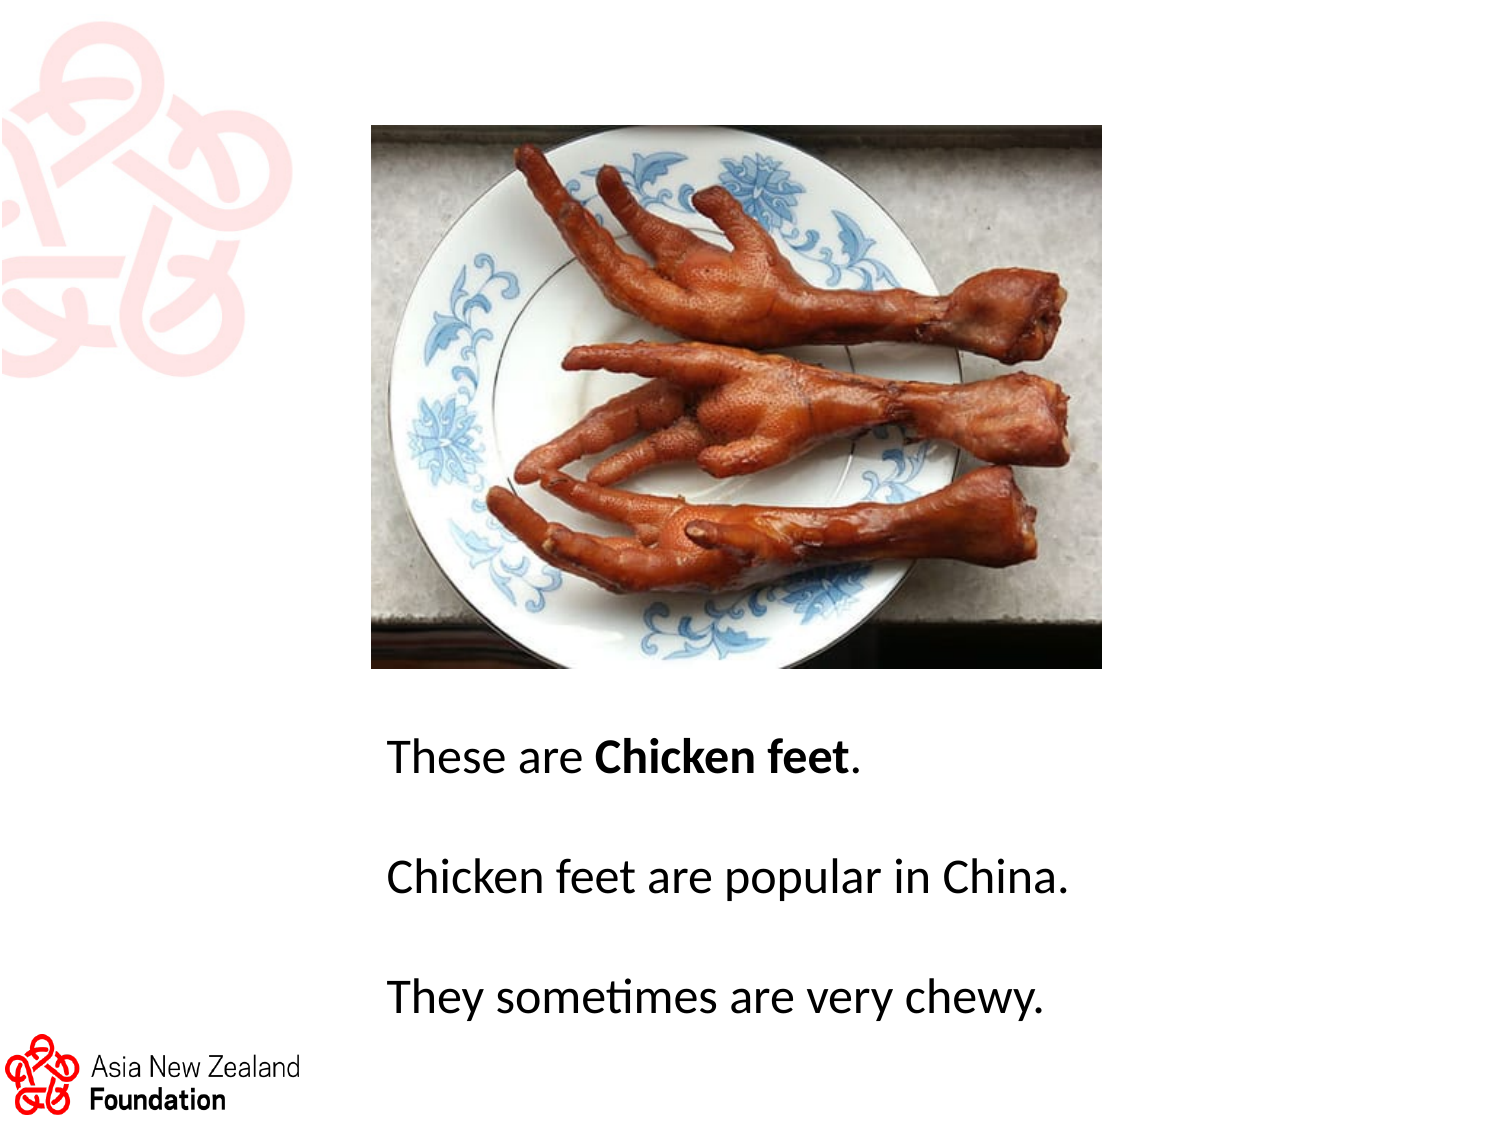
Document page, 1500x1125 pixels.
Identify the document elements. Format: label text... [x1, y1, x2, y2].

picture [5, 1034, 299, 1115]
picture [2, 6, 313, 386]
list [371, 125, 1102, 670]
text_box These are Chicken feet. Chicken feet are popular in China. They sometimes are very chewy. [371, 715, 1388, 1031]
